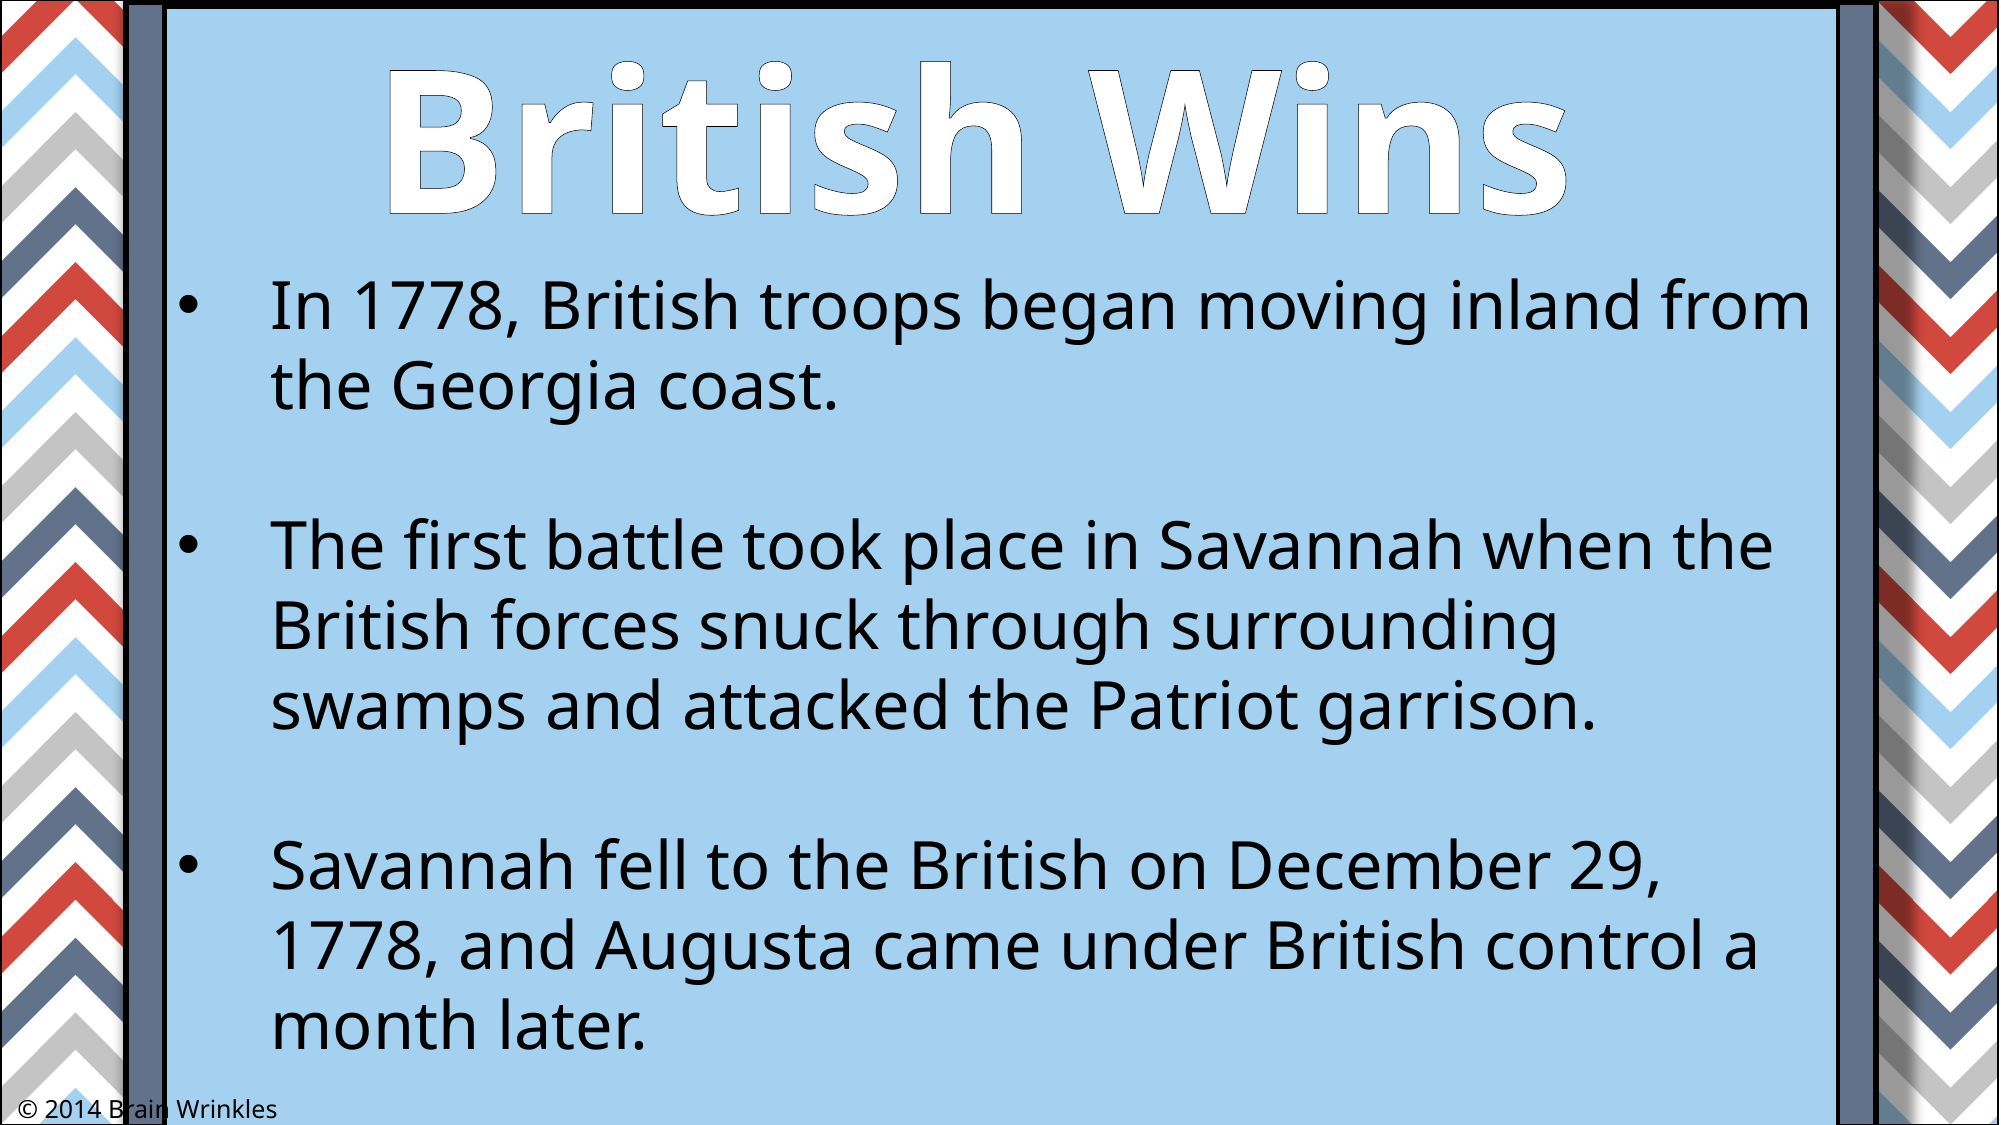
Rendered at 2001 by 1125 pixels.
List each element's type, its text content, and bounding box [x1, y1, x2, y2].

text_box [1917, 0, 1999, 1125]
text_box [163, 6, 1839, 1125]
text_box [125, 1, 1877, 1125]
text_box © 2014 Brain Wrinkles [2, 1086, 438, 1125]
text_box In 1778, British troops began moving inland from the Georgia coast. The first battle took place in Savannah when the British forces snuck through surrounding swamps and attacked the Patriot garrison. Savannah fell to the British on December 29, 1778, and Augusta came under British control a month later. [162, 255, 1837, 1070]
text_box British Wins [357, 5, 1642, 255]
text_box [0, 0, 119, 1125]
